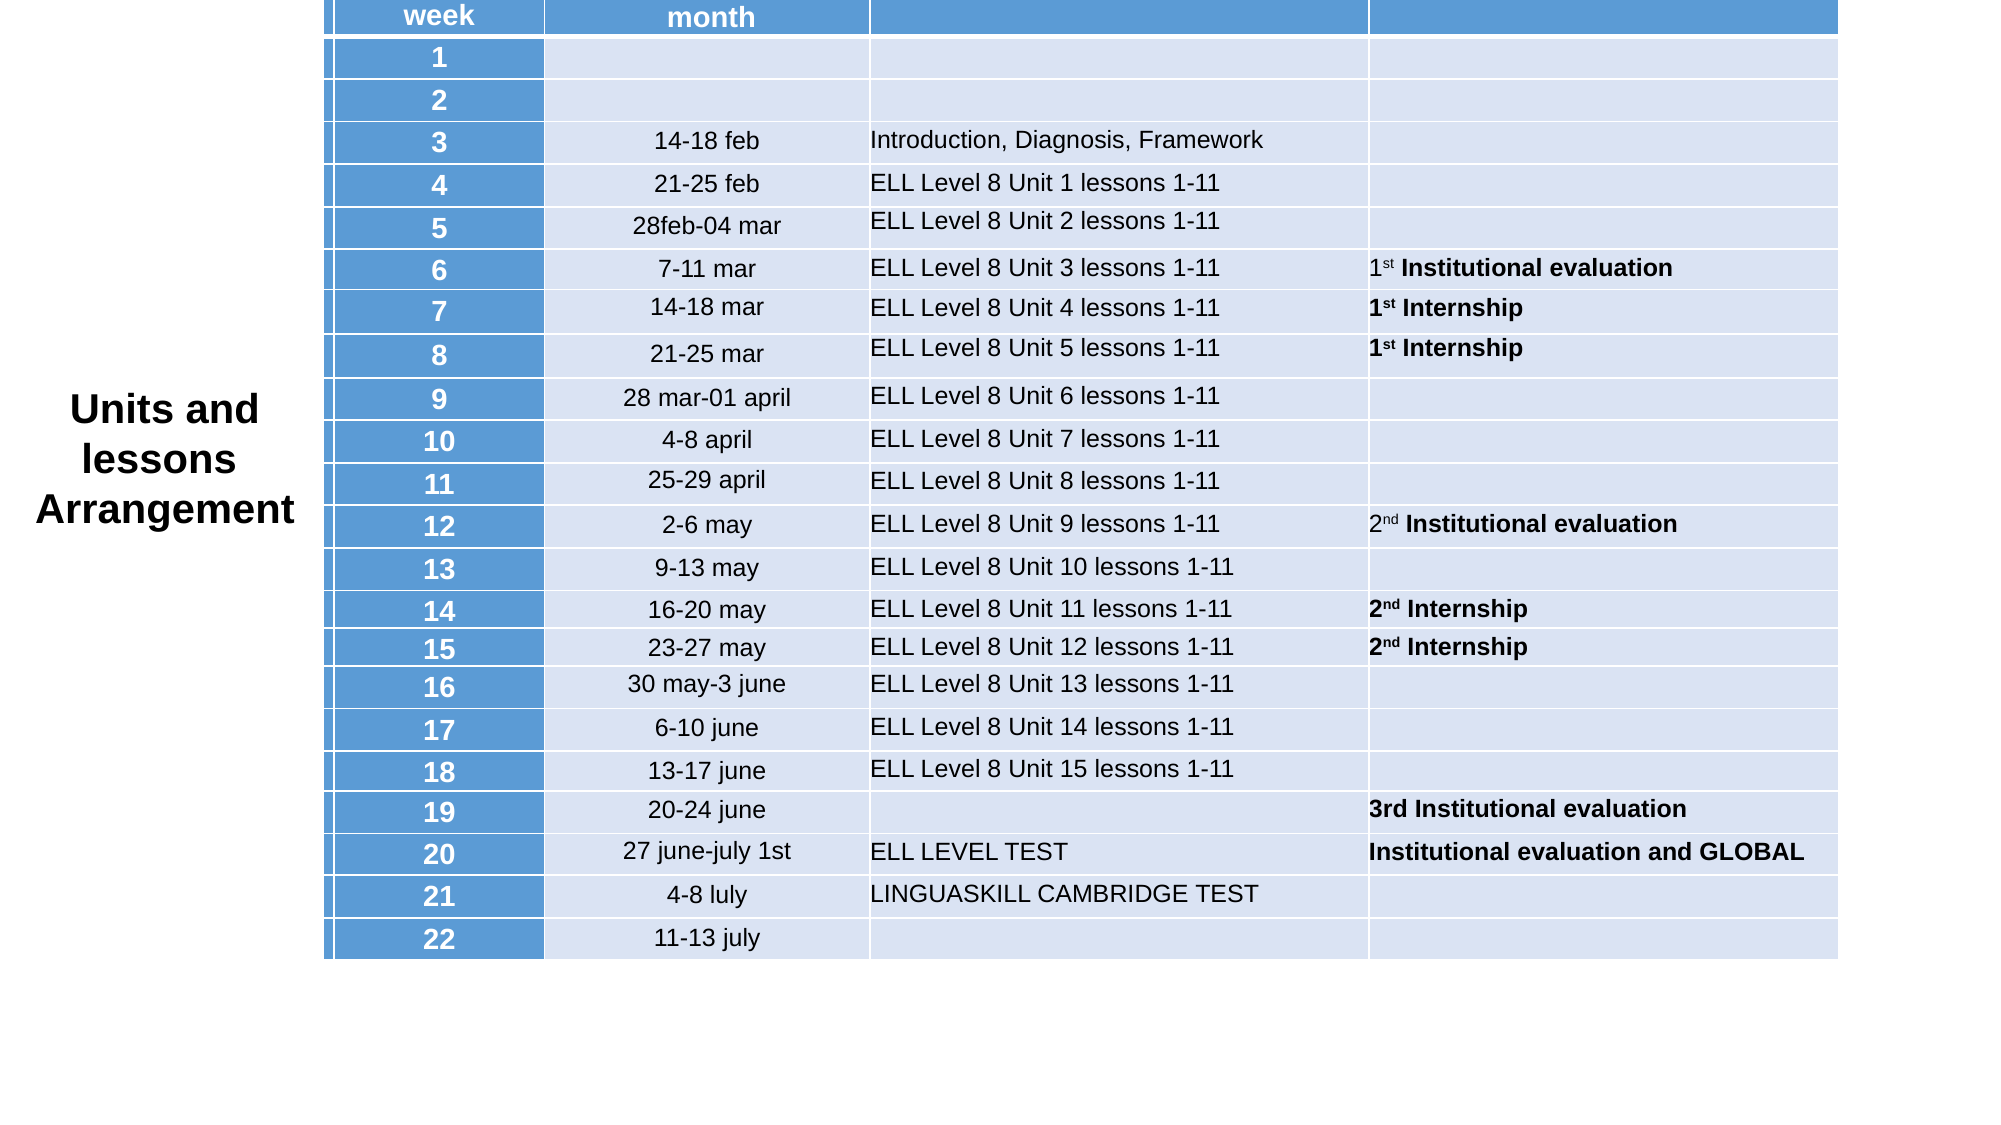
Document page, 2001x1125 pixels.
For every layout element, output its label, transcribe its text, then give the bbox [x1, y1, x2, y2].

table_cell [1370, 549, 1838, 590]
table_cell [324, 80, 333, 121]
table_cell 1st Internship [1370, 335, 1838, 377]
table_cell [324, 591, 333, 627]
table_cell 2 [335, 80, 544, 121]
table_cell 18 [335, 752, 544, 790]
table_cell 16 [335, 667, 544, 708]
table_cell 4-8 luly [545, 876, 869, 917]
table_cell [324, 208, 333, 248]
table_cell 11-13 july [545, 919, 869, 959]
table_cell [1370, 39, 1838, 78]
table_cell 10 [335, 421, 544, 462]
table_cell 7 [335, 290, 544, 333]
table_cell [324, 792, 333, 833]
table_cell ELL Level 8 Unit 11 lessons 1-11 [871, 591, 1368, 627]
table_cell 28 mar-01 april [545, 379, 869, 419]
table_cell 4-8 april [545, 421, 869, 462]
table_cell 1st Internship [1370, 290, 1838, 333]
table_cell 7-11 mar [545, 250, 869, 289]
table_cell 6-10 june [545, 709, 869, 750]
table_cell [1370, 667, 1838, 708]
table_cell 4 [335, 165, 544, 206]
table_cell 1st Institutional evaluation [1370, 250, 1838, 289]
table_cell 2nd Institutional evaluation [1370, 506, 1838, 547]
table_cell [324, 876, 333, 917]
table_cell 15 [335, 629, 544, 665]
table_cell 21 [335, 876, 544, 917]
table_cell [545, 39, 869, 78]
table_cell 21-25 mar [545, 335, 869, 377]
table_cell Institutional evaluation and GLOBAL [1370, 834, 1838, 874]
table_cell 3rd Institutional evaluation [1370, 792, 1838, 833]
table_cell 1 [335, 39, 544, 78]
table_cell [1370, 752, 1838, 790]
table_cell [1370, 919, 1838, 959]
table_cell ELL Level 8 Unit 8 lessons 1-11 [871, 464, 1368, 504]
table_cell [324, 629, 333, 665]
table_cell ELL Level 8 Unit 9 lessons 1-11 [871, 506, 1368, 547]
table_cell ELL Level 8 Unit 12 lessons 1-11 [871, 629, 1368, 665]
table_cell 19 [335, 792, 544, 833]
table_cell ELL Level 8 Unit 10 lessons 1-11 [871, 549, 1368, 590]
table_header week [335, 0, 544, 34]
table_cell ELL Level 8 Unit 13 lessons 1-11 [871, 667, 1368, 708]
table_cell 12 [335, 506, 544, 547]
table_cell 2nd Internship [1370, 629, 1838, 665]
table_cell [324, 919, 333, 959]
table_cell 8 [335, 335, 544, 377]
table_header [324, 0, 333, 34]
table_cell 14 [335, 591, 544, 627]
table_cell [324, 834, 333, 874]
table_cell [324, 421, 333, 462]
table_cell 13-17 june [545, 752, 869, 790]
table_cell 9 [335, 379, 544, 419]
table_cell [324, 506, 333, 547]
table_cell [324, 165, 333, 206]
table_cell [324, 39, 333, 78]
table_cell ELL Level 8 Unit 7 lessons 1-11 [871, 421, 1368, 462]
table_cell ELL Level 8 Unit 4 lessons 1-11 [871, 290, 1368, 333]
table_cell 14-18 mar [545, 290, 869, 333]
table_cell [1370, 208, 1838, 248]
table_cell [324, 290, 333, 333]
table_cell [1370, 379, 1838, 419]
table_cell ELL Level 8 Unit 5 lessons 1-11 [871, 335, 1368, 377]
table_cell 20-24 june [545, 792, 869, 833]
table_cell 5 [335, 208, 544, 248]
table_cell 30 may-3 june [545, 667, 869, 708]
table_cell [1370, 709, 1838, 750]
table_cell [324, 379, 333, 419]
table_cell 16-20 may [545, 591, 869, 627]
table_cell 3 [335, 122, 544, 163]
table_cell 27 june-july 1st [545, 834, 869, 874]
table_header [871, 0, 1368, 34]
table_cell 11 [335, 464, 544, 504]
table_cell [871, 919, 1368, 959]
table_cell [1370, 122, 1838, 163]
table_cell [324, 709, 333, 750]
table_cell [1370, 464, 1838, 504]
table_cell 25-29 april [545, 464, 869, 504]
table_cell 28feb-04 mar [545, 208, 869, 248]
table_cell [871, 80, 1368, 121]
table_cell 20 [335, 834, 544, 874]
table_cell 2-6 may [545, 506, 869, 547]
table_cell LINGUASKILL CAMBRIDGE TEST [871, 876, 1368, 917]
table_cell 2nd Internship [1370, 591, 1838, 627]
table_cell [324, 464, 333, 504]
table_cell ELL Level 8 Unit 14 lessons 1-11 [871, 709, 1368, 750]
table_header month [545, 0, 869, 34]
table_cell 23-27 may [545, 629, 869, 665]
table_cell 9-13 may [545, 549, 869, 590]
table_cell [324, 122, 333, 163]
table_cell [324, 752, 333, 790]
table_cell [1370, 876, 1838, 917]
table_cell ELL Level 8 Unit 2 lessons 1-11 [871, 208, 1368, 248]
table_cell 17 [335, 709, 544, 750]
table_cell [871, 792, 1368, 833]
table_cell [324, 549, 333, 590]
table_cell 6 [335, 250, 544, 289]
table_cell ELL Level 8 Unit 6 lessons 1-11 [871, 379, 1368, 419]
table_cell 22 [335, 919, 544, 959]
table_cell 21-25 feb [545, 165, 869, 206]
table_cell 14-18 feb [545, 122, 869, 163]
table_cell [1370, 421, 1838, 462]
table_cell [545, 80, 869, 121]
table_cell ELL LEVEL TEST [871, 834, 1368, 874]
table_cell [324, 335, 333, 377]
table_cell 13 [335, 549, 544, 590]
table_cell [871, 39, 1368, 78]
table_header [1370, 0, 1838, 34]
table_cell ELL Level 8 Unit 1 lessons 1-11 [871, 165, 1368, 206]
table_cell [324, 250, 333, 289]
table_cell ELL Level 8 Unit 3 lessons 1-11 [871, 250, 1368, 289]
text_box Units and lessons Arrangement [12, 374, 318, 570]
table_cell [324, 667, 333, 708]
table_cell ELL Level 8 Unit 15 lessons 1-11 [871, 752, 1368, 790]
table_cell [1370, 165, 1838, 206]
table_cell Introduction, Diagnosis, Framework [871, 122, 1368, 163]
table_cell [1370, 80, 1838, 121]
